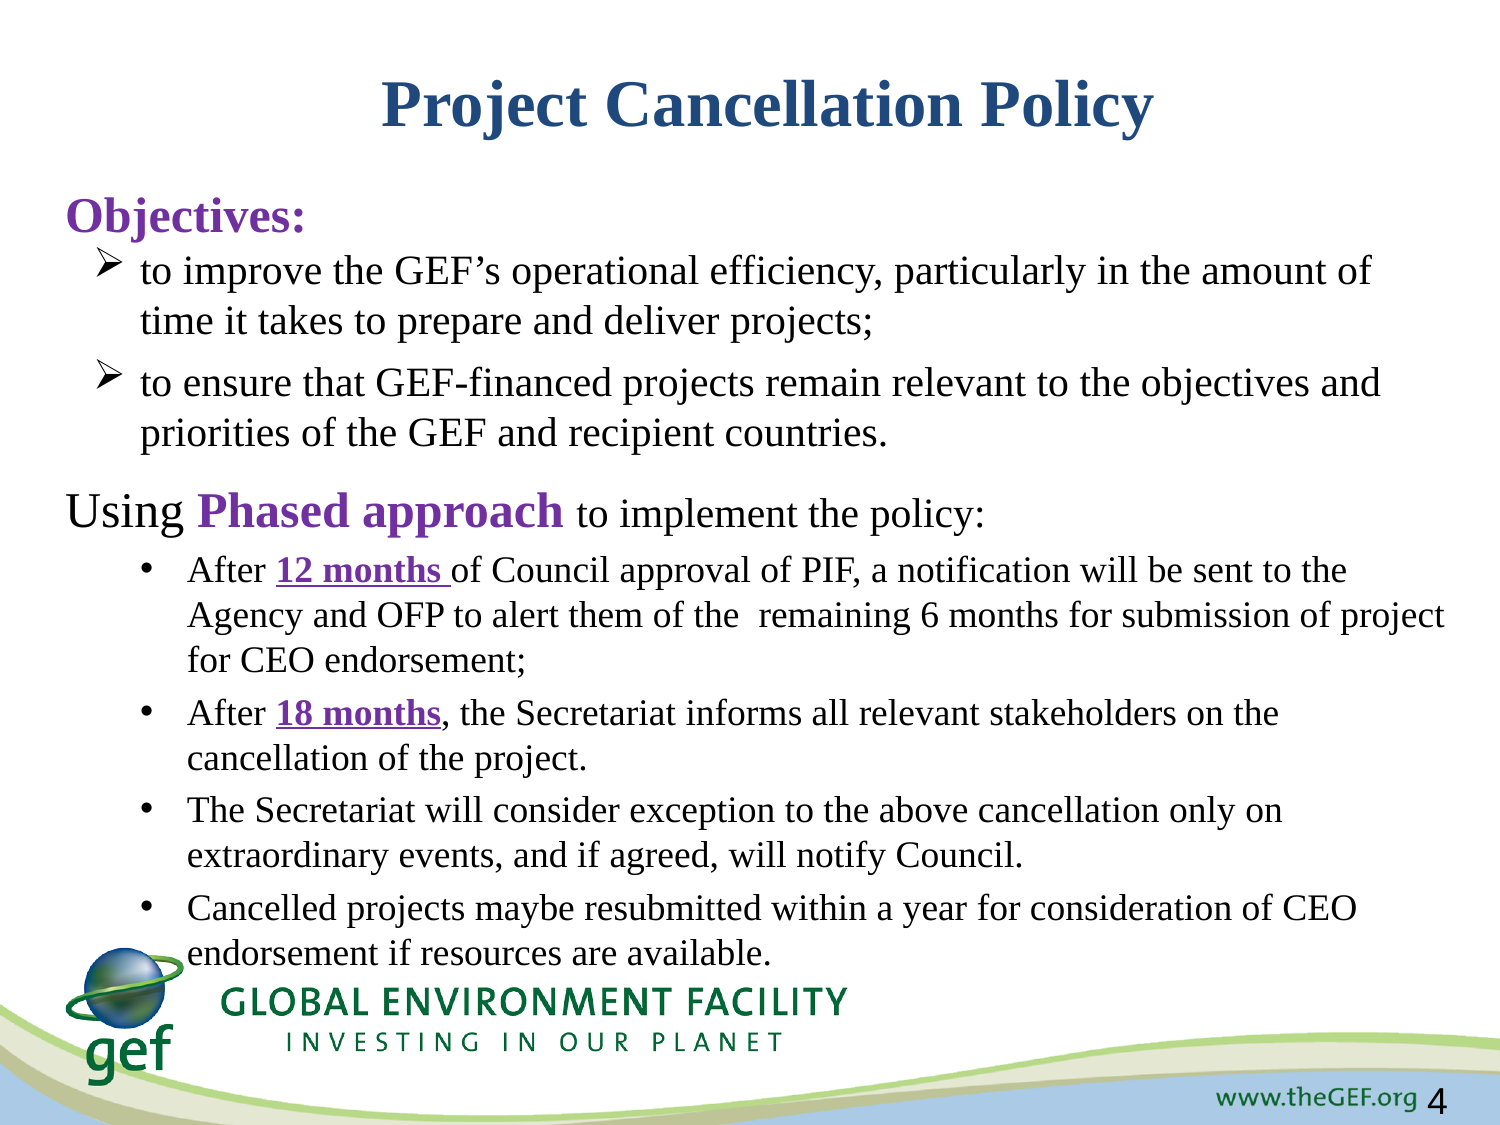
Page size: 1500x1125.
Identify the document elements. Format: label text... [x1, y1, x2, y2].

list Objectives: to improve the GEF’s operational efficiency, particularly in the amount of time it takes to prepare and deliver projects; to ensure that GEF-financed projects remain relevant to the objectives and priorities of the GEF and recipient countries. Using Phased approach to implement the policy: After 12 months of Council approval of PIF, a notification will be sent to the Agency and OFP to alert them of the remaining 6 months for submission of project for CEO endorsement; After 18 months, the Secretariat informs all relevant stakeholders on the cancellation of the project. The Secretariat will consider exception to the above cancellation only on extraordinary events, and if agreed, will notify Council. Cancelled projects maybe resubmitted within a year for consideration of CEO endorsement if resources are available. [49, 174, 1463, 976]
title Project Cancellation Policy [112, 24, 1426, 174]
picture [0, 920, 1500, 1125]
